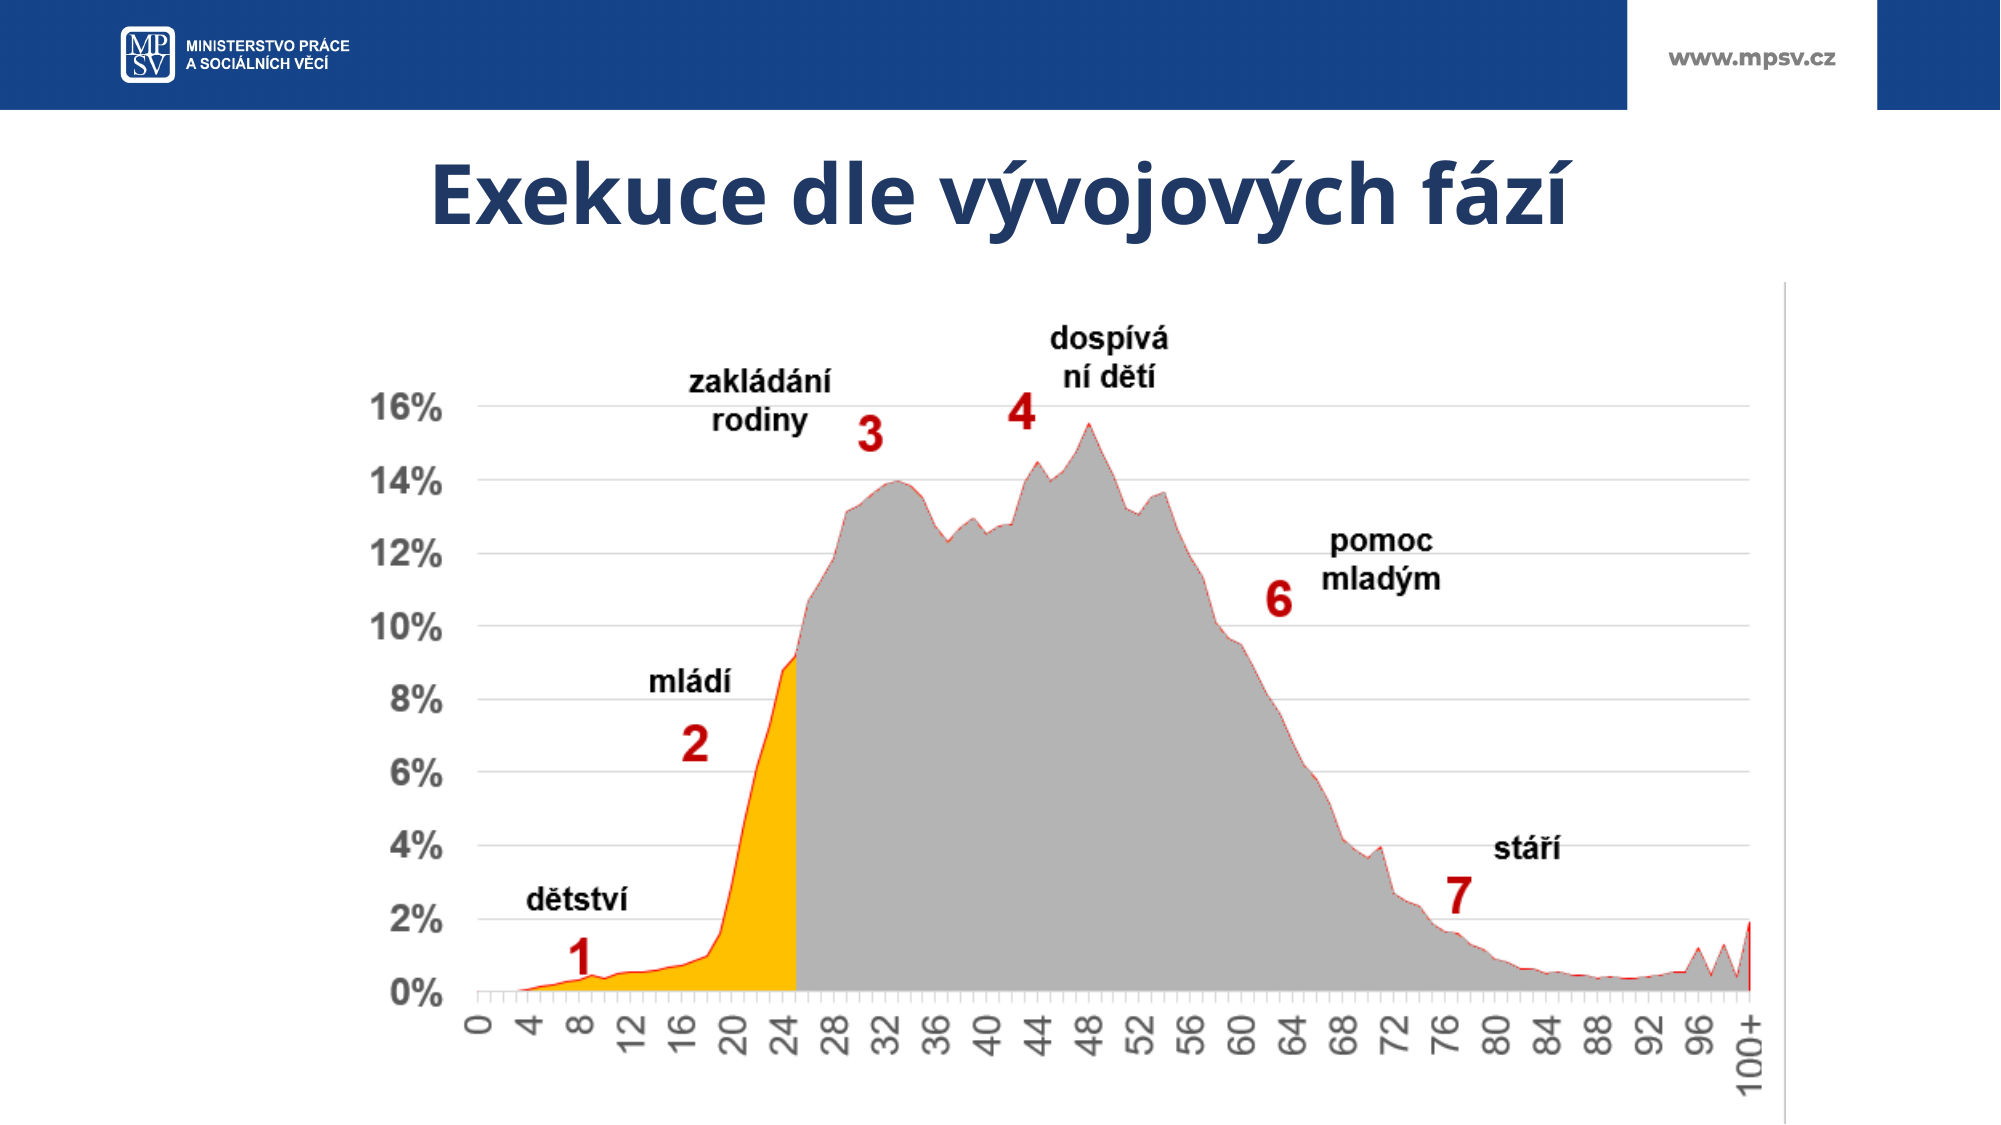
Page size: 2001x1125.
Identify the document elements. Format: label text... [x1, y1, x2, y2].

picture [325, 282, 1786, 1124]
picture [0, 0, 2000, 110]
title Exekuce dle vývojových fází [249, 141, 1750, 251]
